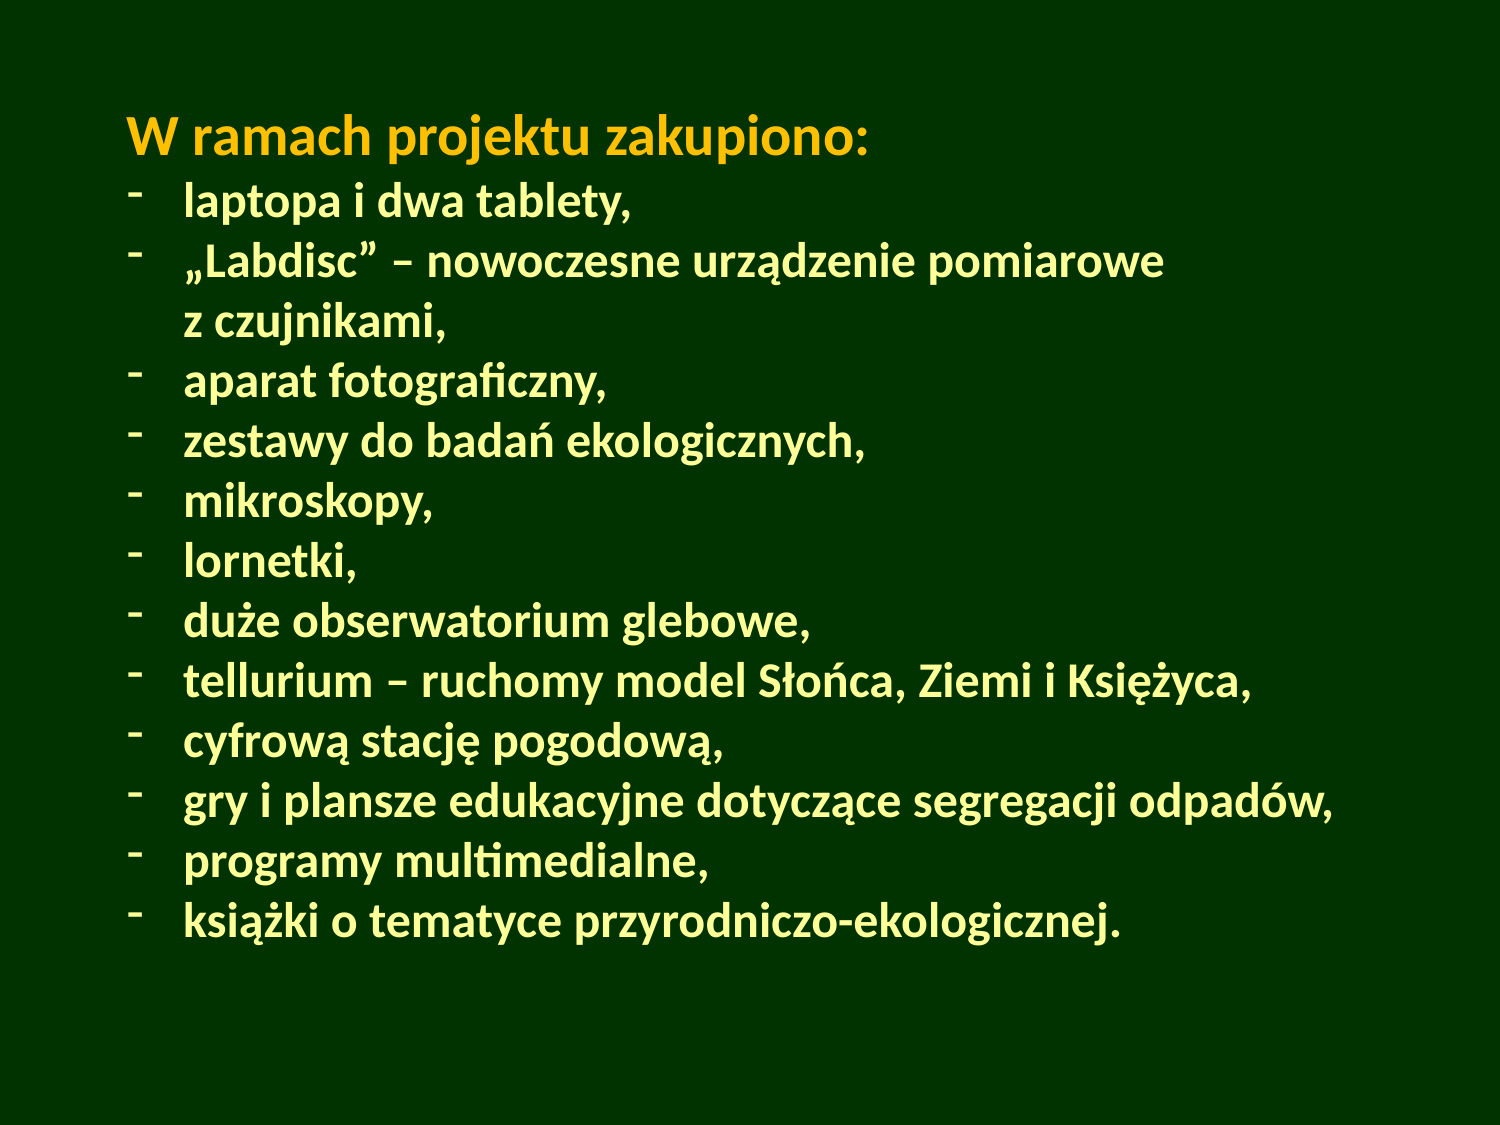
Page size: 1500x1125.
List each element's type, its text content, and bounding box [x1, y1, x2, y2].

text_box W ramach projektu zakupiono: laptopa i dwa tablety, „Labdisc” – nowoczesne urządzenie pomiarowe z czujnikami, aparat fotograficzny, zestawy do badań ekologicznych, mikroskopy, lornetki, duże obserwatorium glebowe, tellurium – ruchomy model Słońca, Ziemi i Księżyca, cyfrową stację pogodową, gry i plansze edukacyjne dotyczące segregacji odpadów, programy multimedialne, książki o tematyce przyrodniczo-ekologicznej. [112, 90, 1388, 1075]
